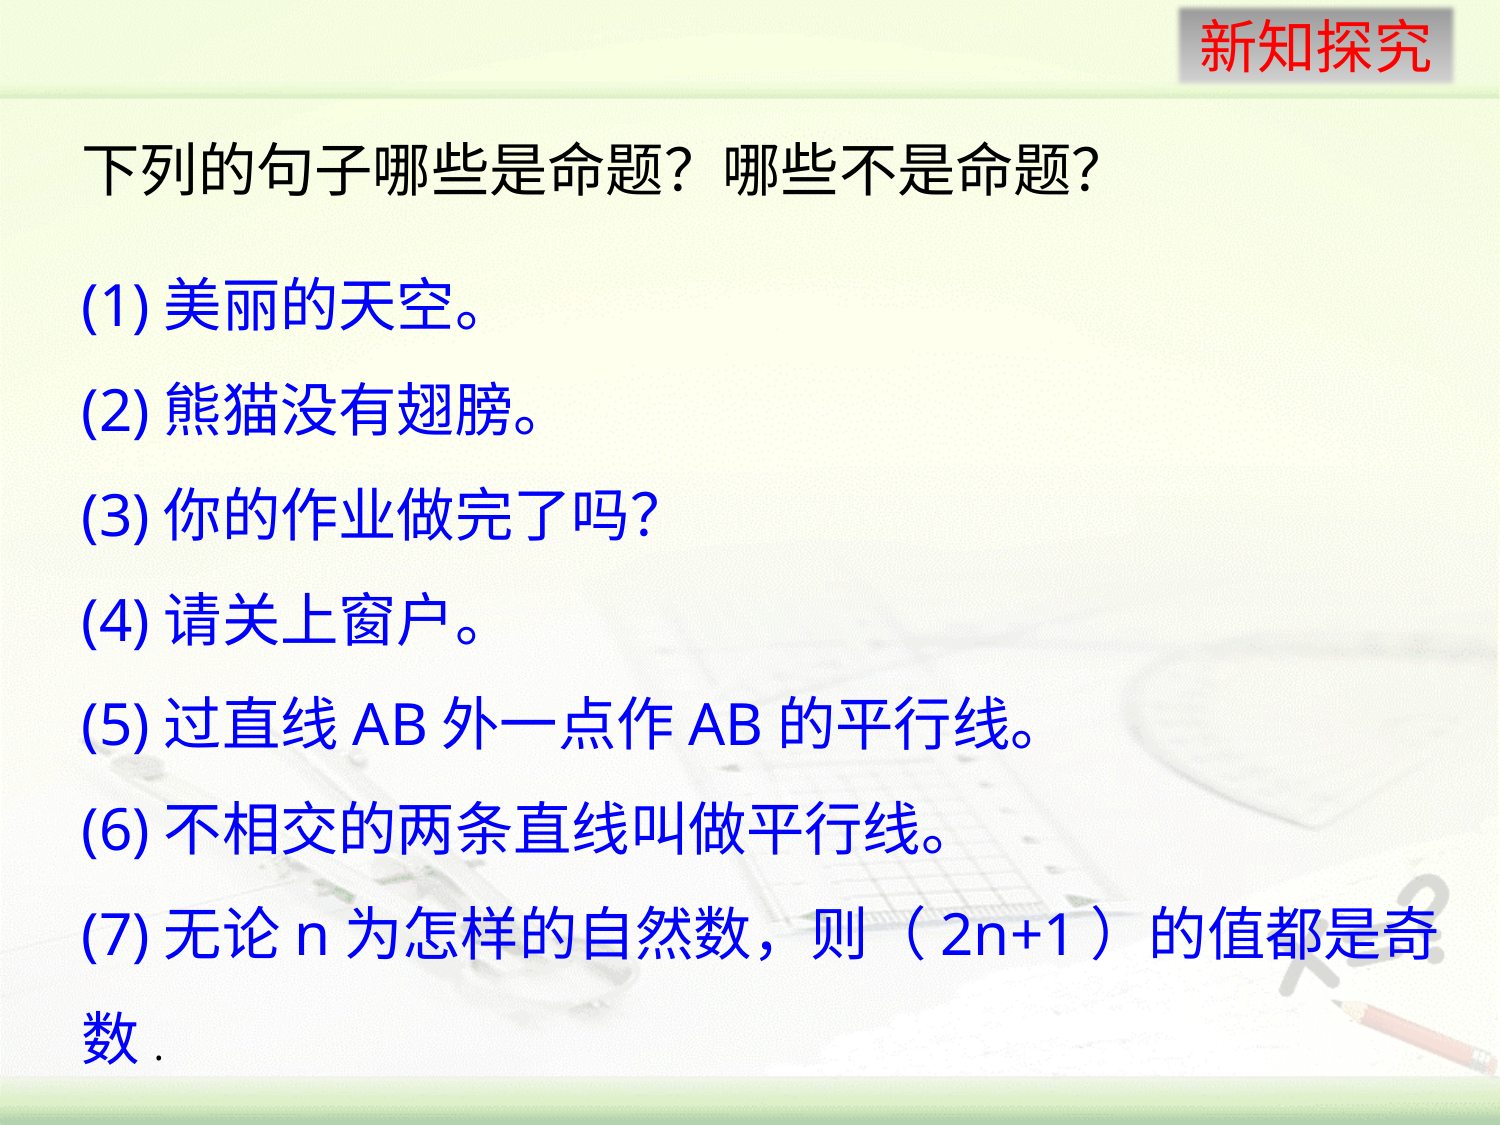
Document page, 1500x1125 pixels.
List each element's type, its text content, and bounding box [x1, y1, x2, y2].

text_box 下列的句子哪些是命题？哪些不是命题？ [66, 125, 1184, 211]
picture [0, 0, 1500, 1125]
text_box (1)美丽的天空。 (2)熊猫没有翅膀。 (3)你的作业做完了吗？ (4)请关上窗户。 (5)过直线AB外一点作AB的平行线。 (6)不相交的两条直线叫做平行线。 (7)无论n为怎样的自然数，则（2n+1）的值都是奇数. [66, 225, 1472, 1080]
